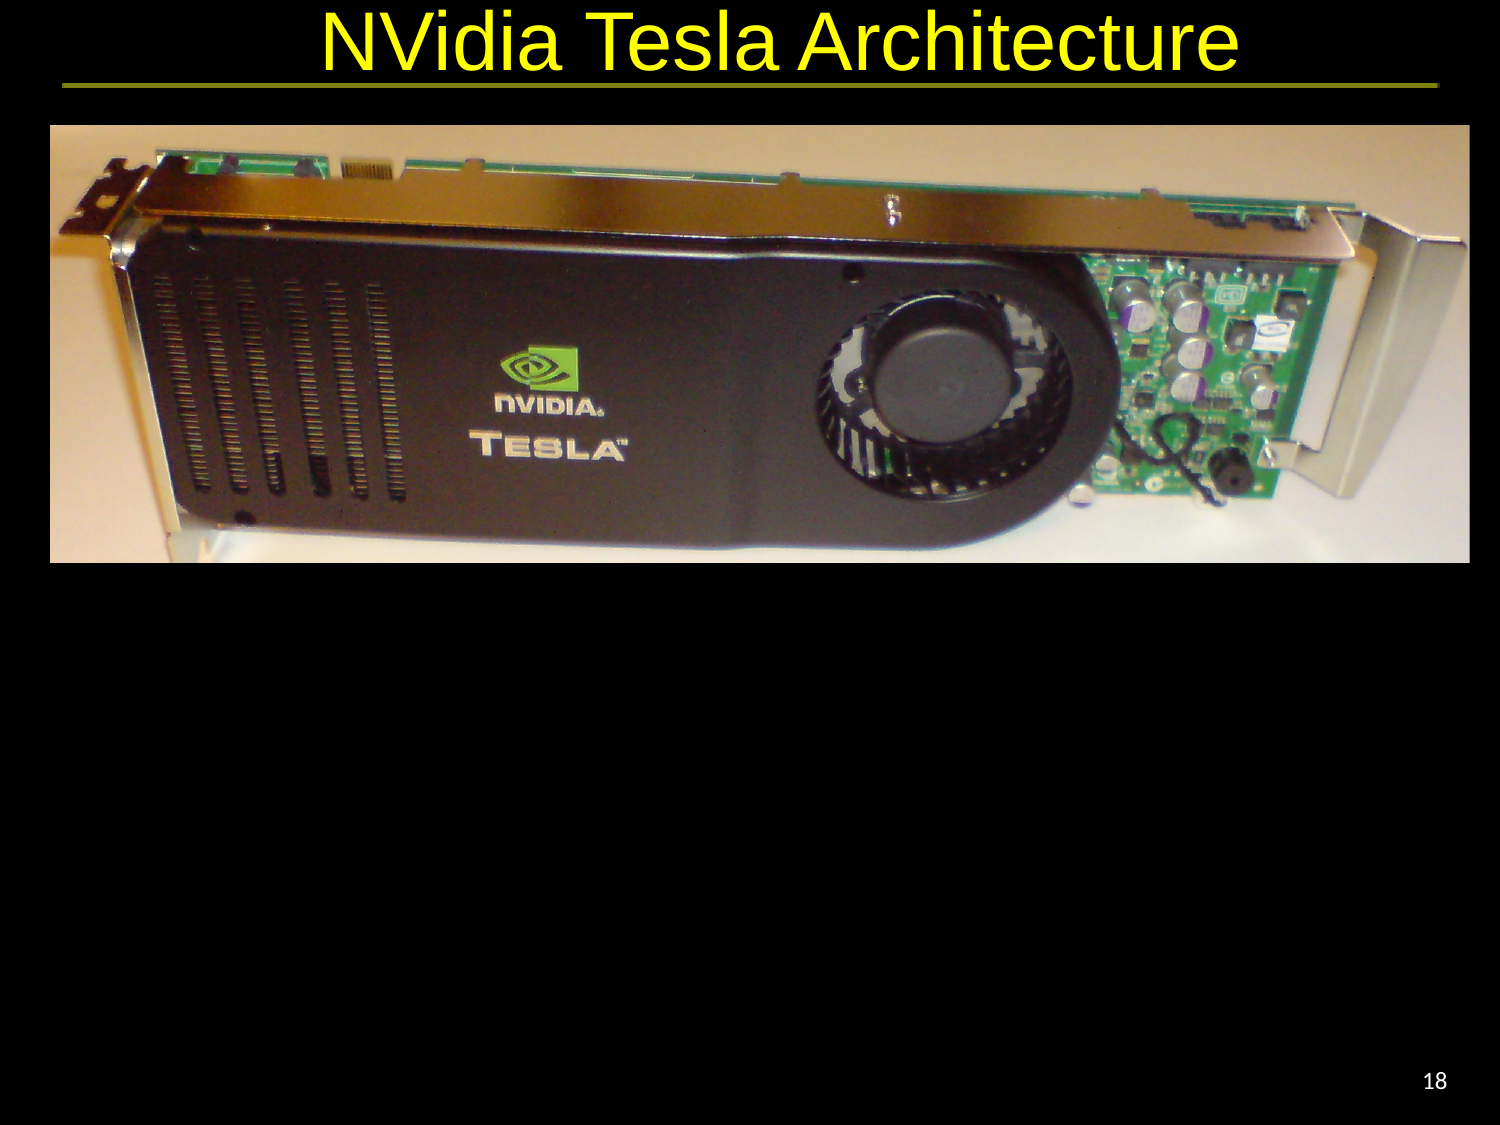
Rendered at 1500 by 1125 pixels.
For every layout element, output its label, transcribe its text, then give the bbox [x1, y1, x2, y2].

picture [62, 83, 1440, 88]
picture [49, 124, 1470, 563]
title NVidia Tesla Architecture [62, 0, 1500, 75]
